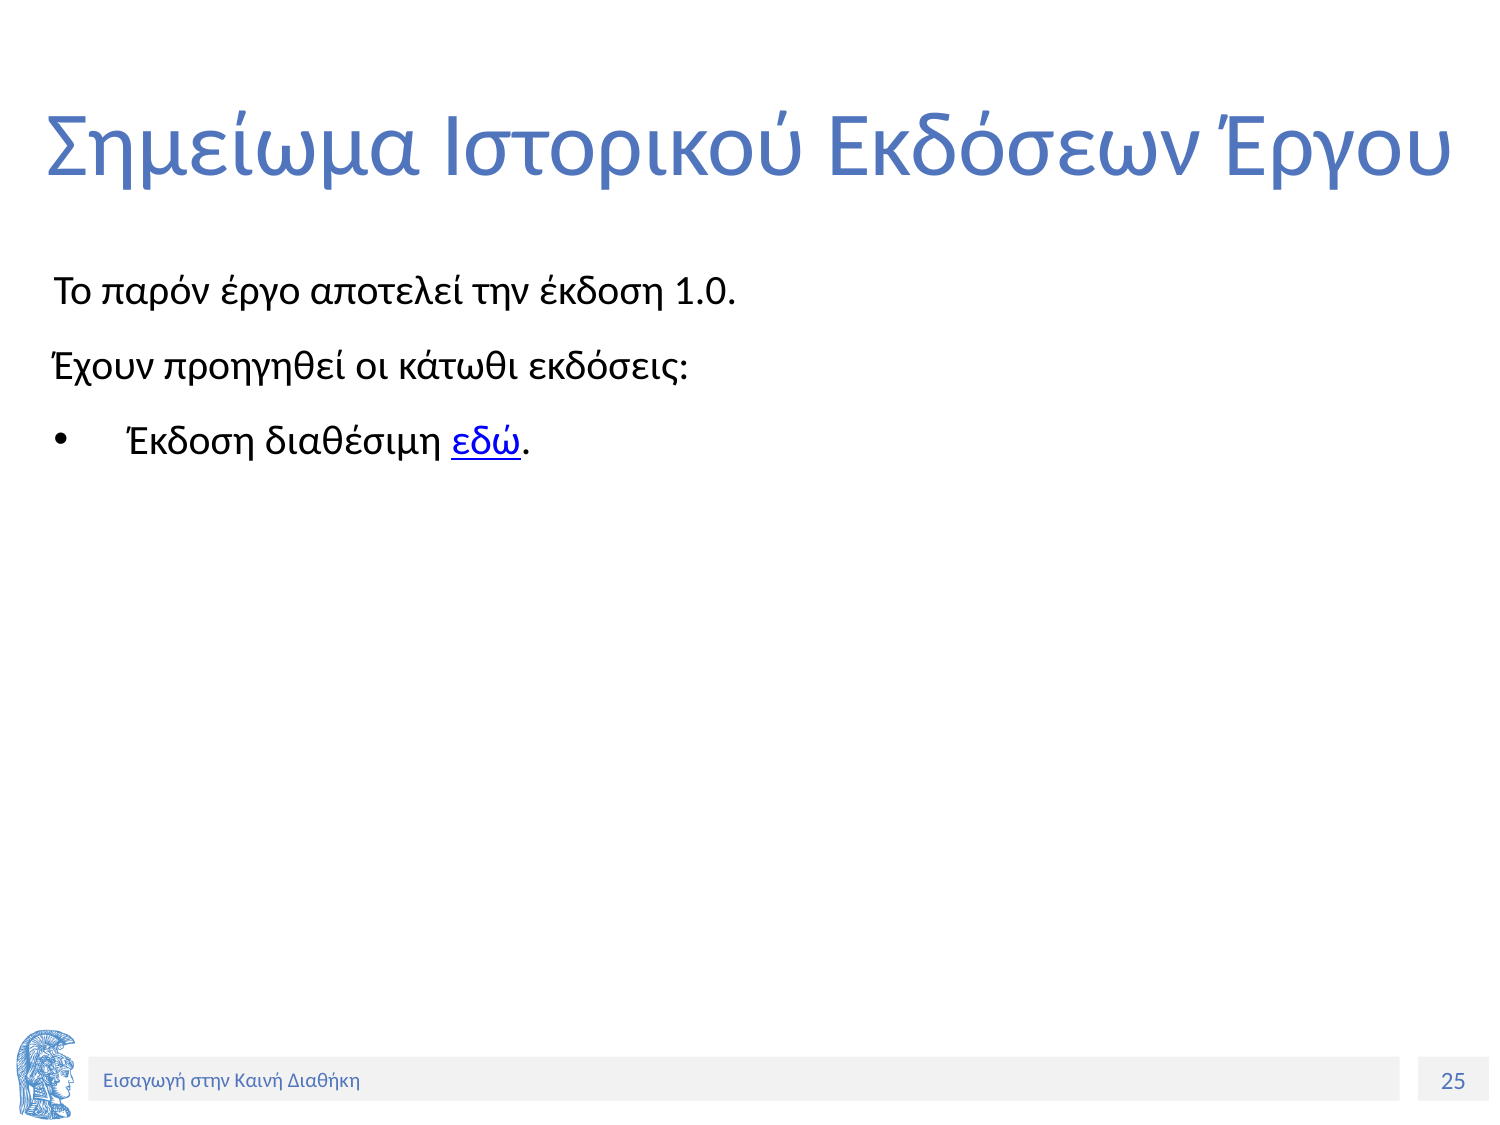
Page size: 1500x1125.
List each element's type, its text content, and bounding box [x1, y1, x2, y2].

picture [9, 1026, 81, 1120]
title Σημείωμα Ιστορικού Εκδόσεων Έργου [0, 45, 1500, 233]
list Το παρόν έργο αποτελεί την έκδοση 1.0. Έχουν προηγηθεί οι κάτωθι εκδόσεις: Έκδοση διαθέσιμη εδώ. [38, 255, 1447, 998]
